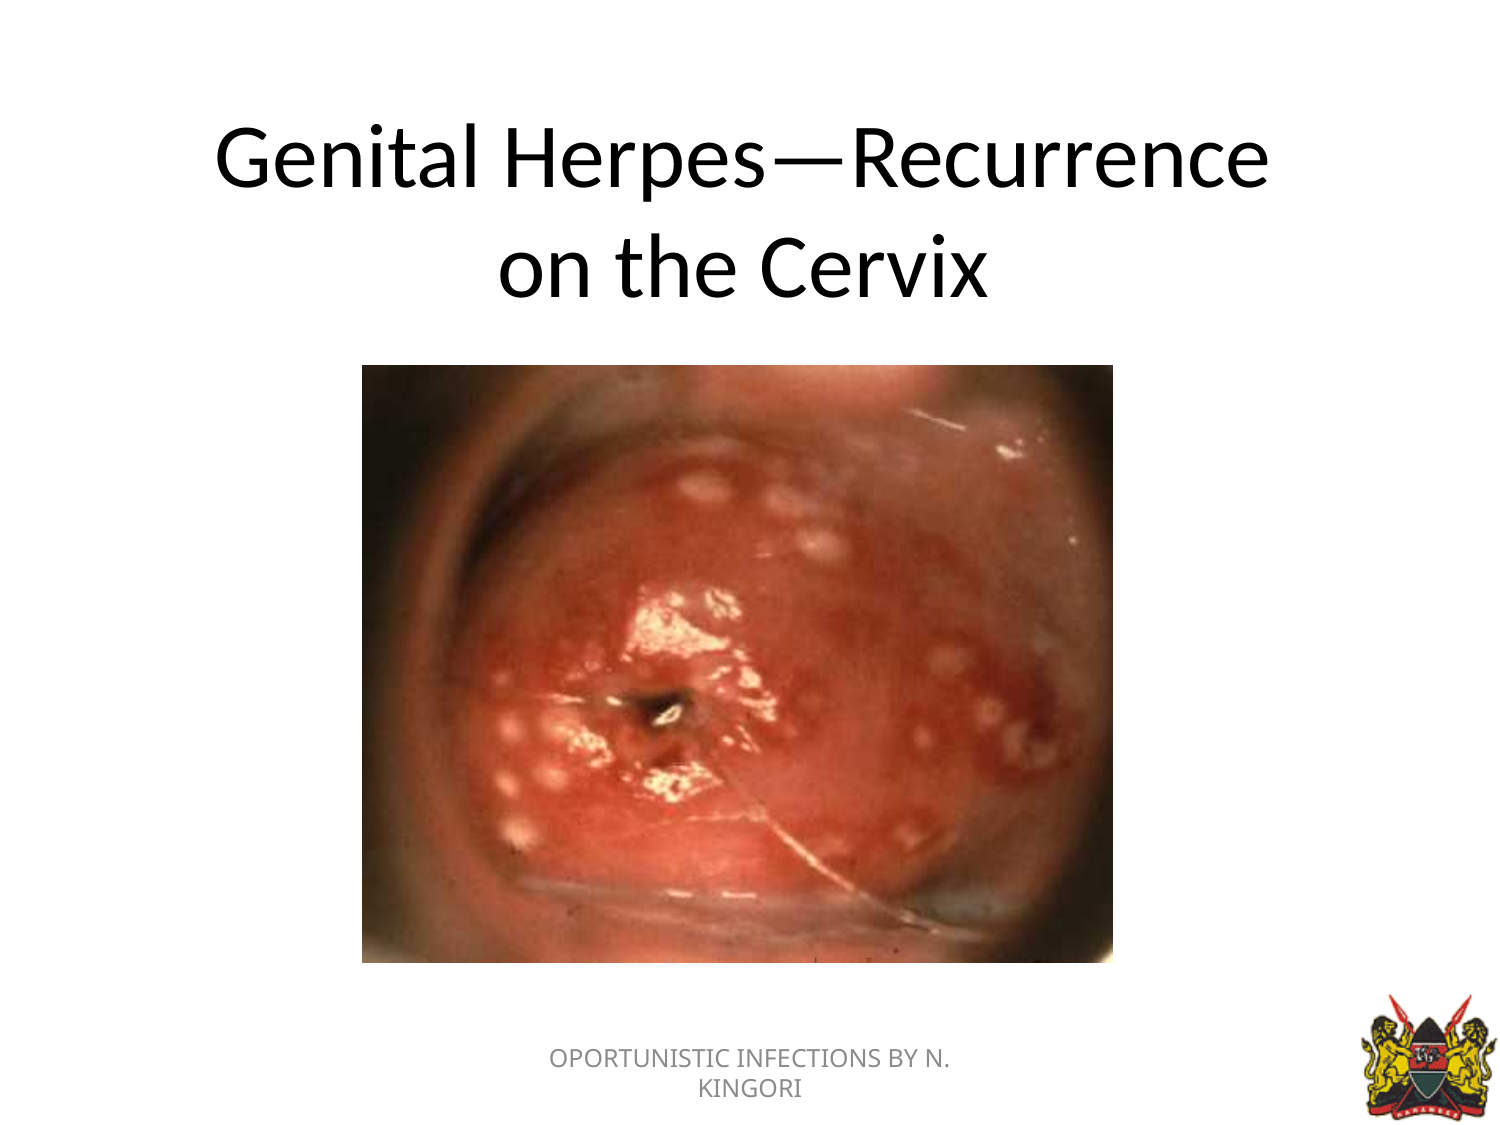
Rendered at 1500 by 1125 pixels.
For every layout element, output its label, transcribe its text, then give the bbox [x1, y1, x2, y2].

picture [362, 365, 1113, 963]
title Genital Herpes—Recurrence on the Cervix [174, 112, 1313, 301]
footer OPORTUNISTIC INFECTIONS BY N. KINGORI [512, 1042, 988, 1103]
picture [1360, 990, 1500, 1125]
